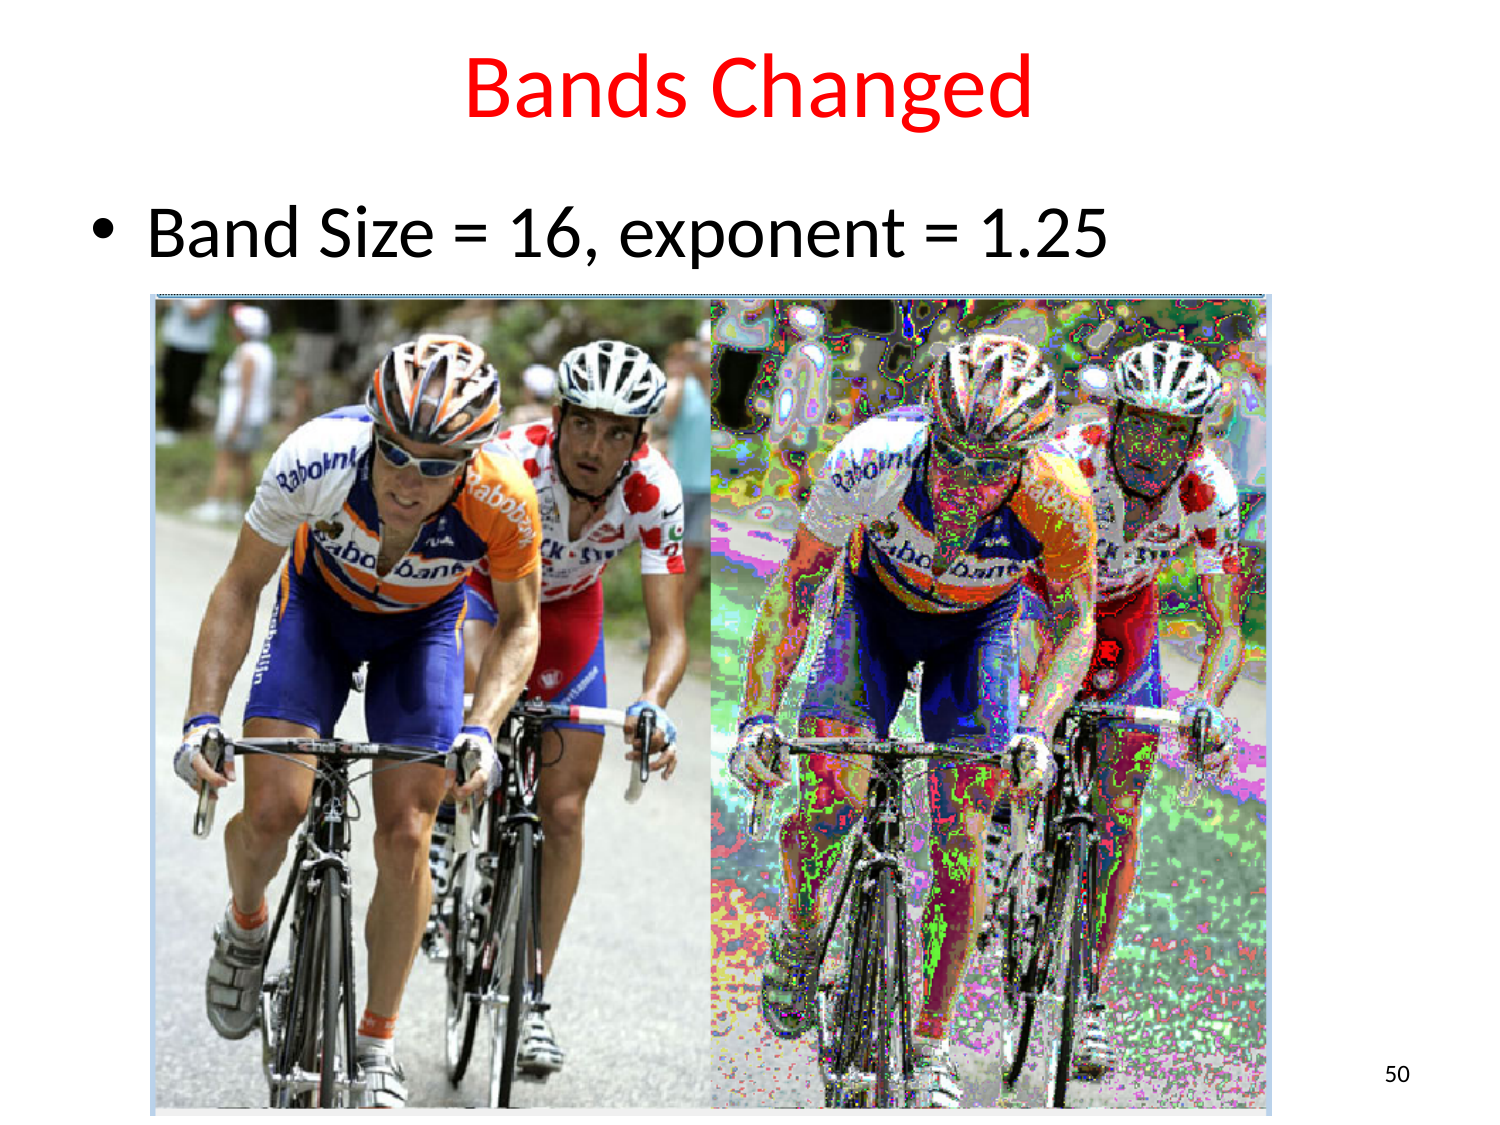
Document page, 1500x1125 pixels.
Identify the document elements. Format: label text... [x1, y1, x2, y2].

picture [149, 294, 1272, 1117]
title Bands Changed [75, 0, 1425, 174]
slide_number 50 [1276, 1042, 1425, 1103]
list Band Size = 16, exponent = 1.25 [75, 174, 1425, 1038]
